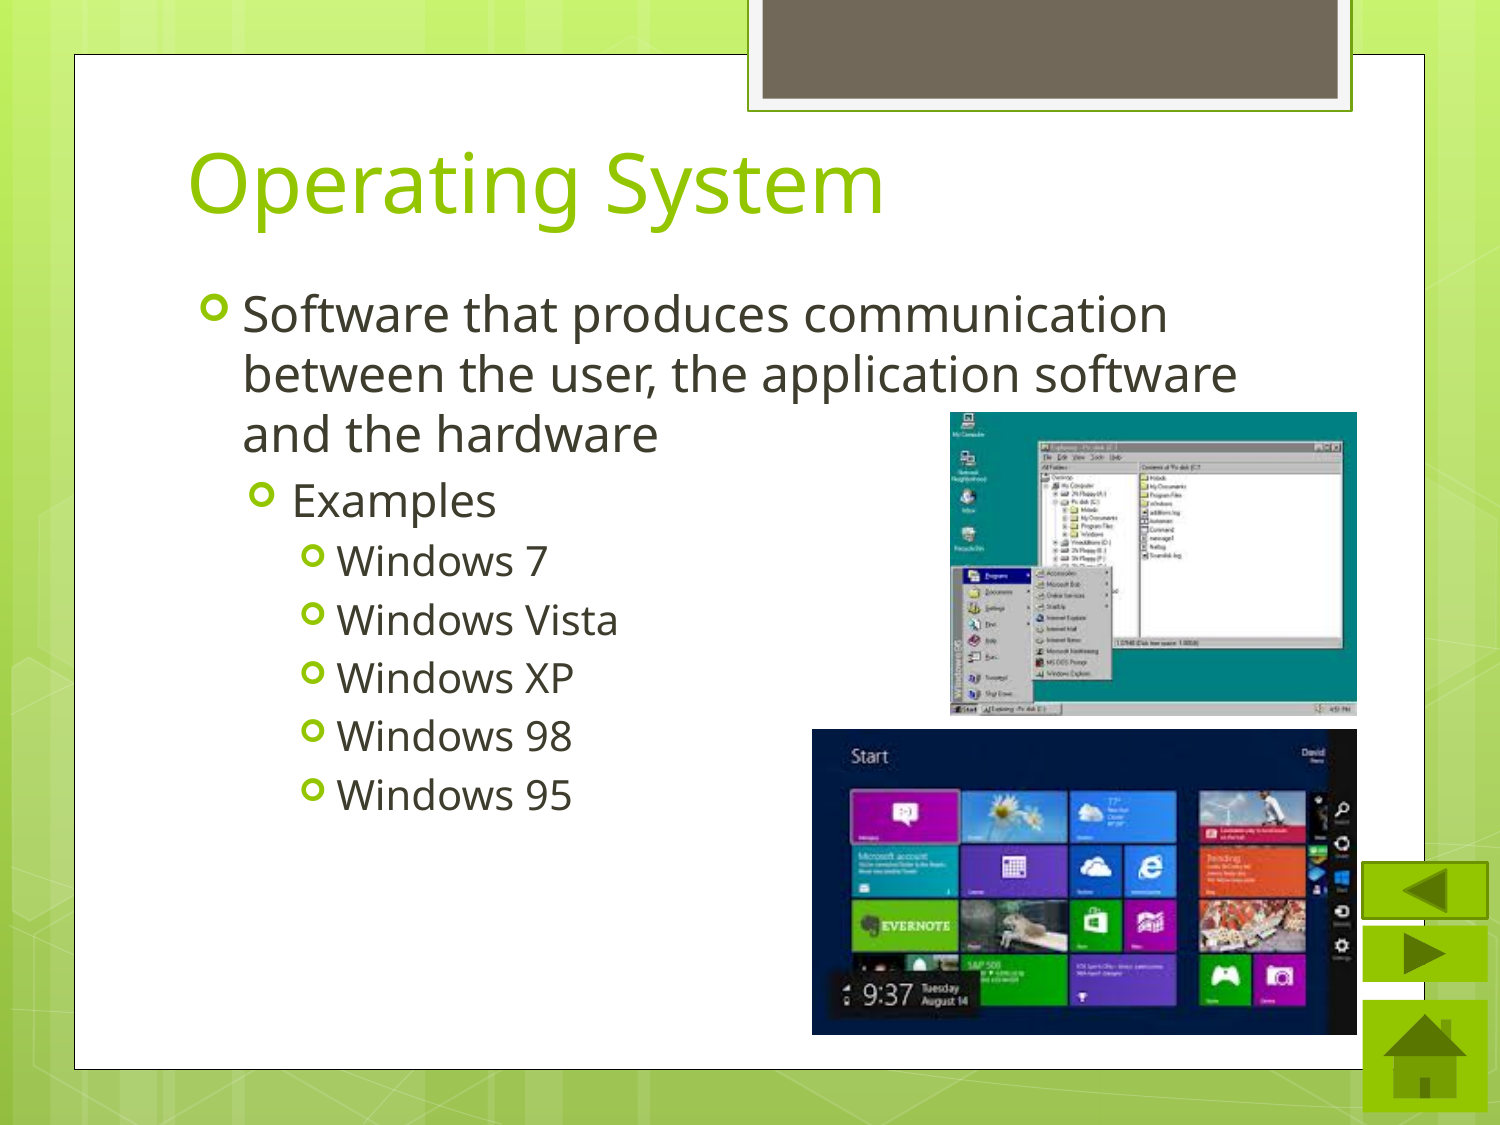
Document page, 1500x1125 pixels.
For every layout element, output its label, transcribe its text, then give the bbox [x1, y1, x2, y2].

text_box [1361, 999, 1489, 1114]
list Software that produces communication between the user, the application software and the hardware Examples Windows 7 Windows Vista Windows XP Windows 98 Windows 95 [171, 275, 1283, 851]
picture [949, 412, 1357, 716]
title Operating System [171, 50, 1324, 238]
text_box [1361, 924, 1489, 983]
text_box [1361, 861, 1489, 920]
picture [812, 729, 1357, 1035]
